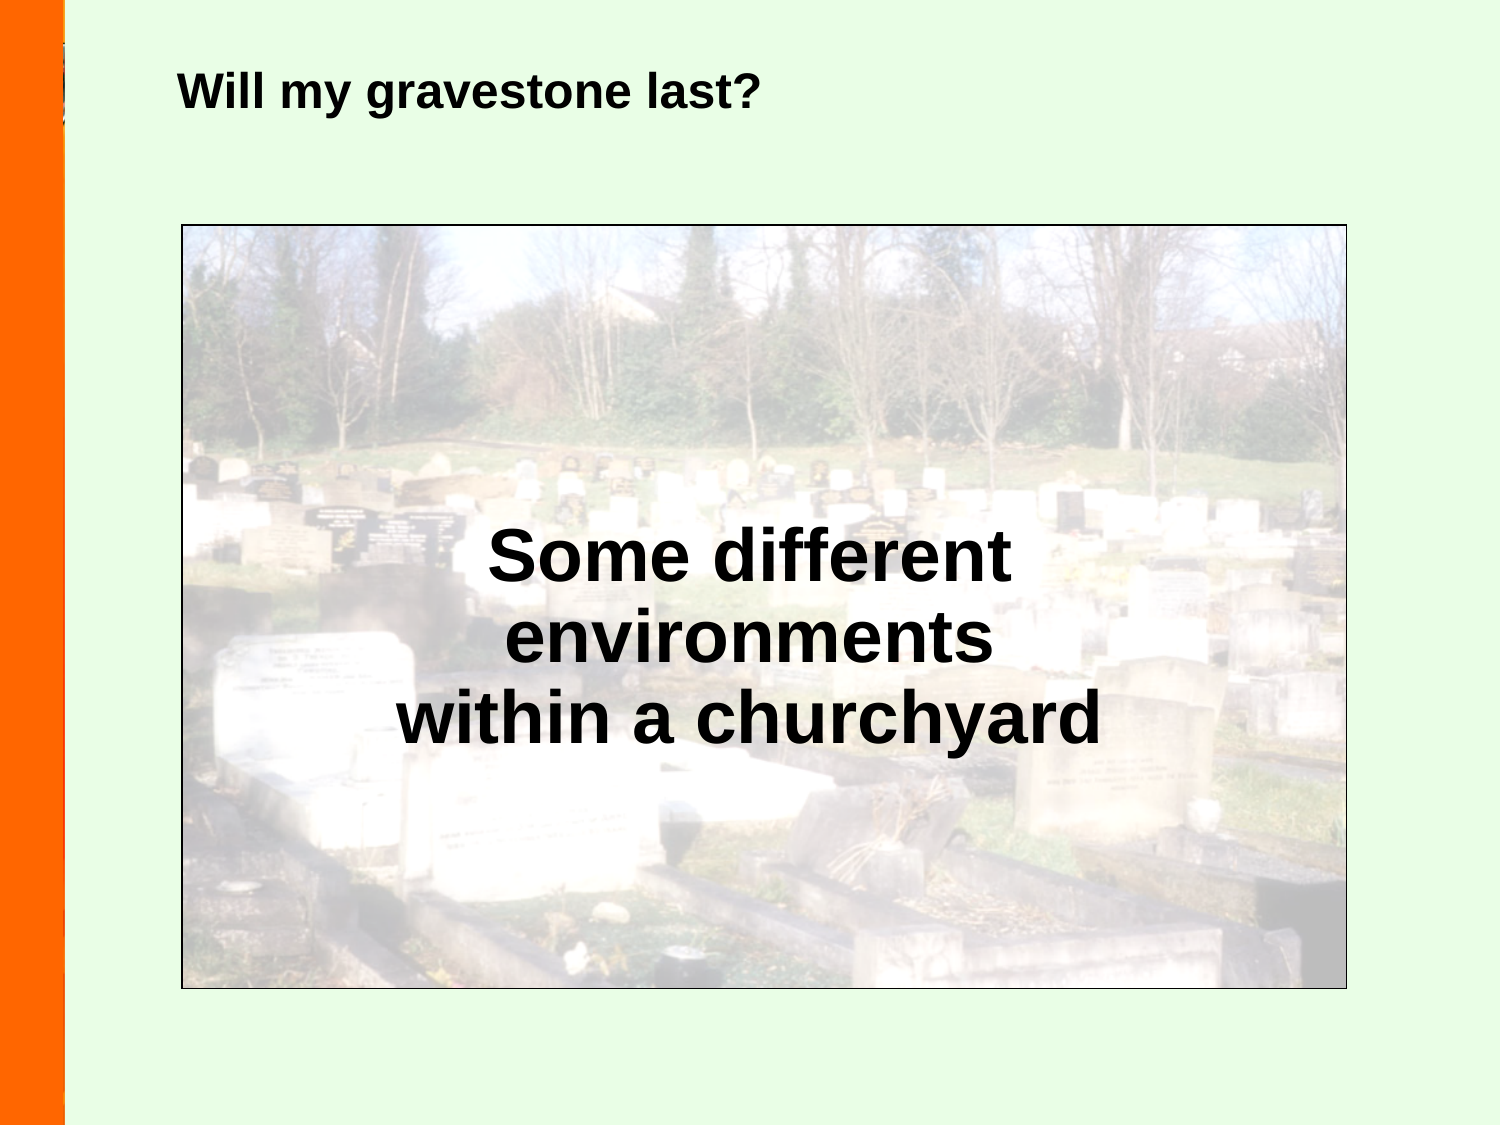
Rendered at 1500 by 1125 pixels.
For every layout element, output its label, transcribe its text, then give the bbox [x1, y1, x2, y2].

text_box Will my gravestone last? [162, 51, 779, 126]
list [182, 225, 1346, 988]
